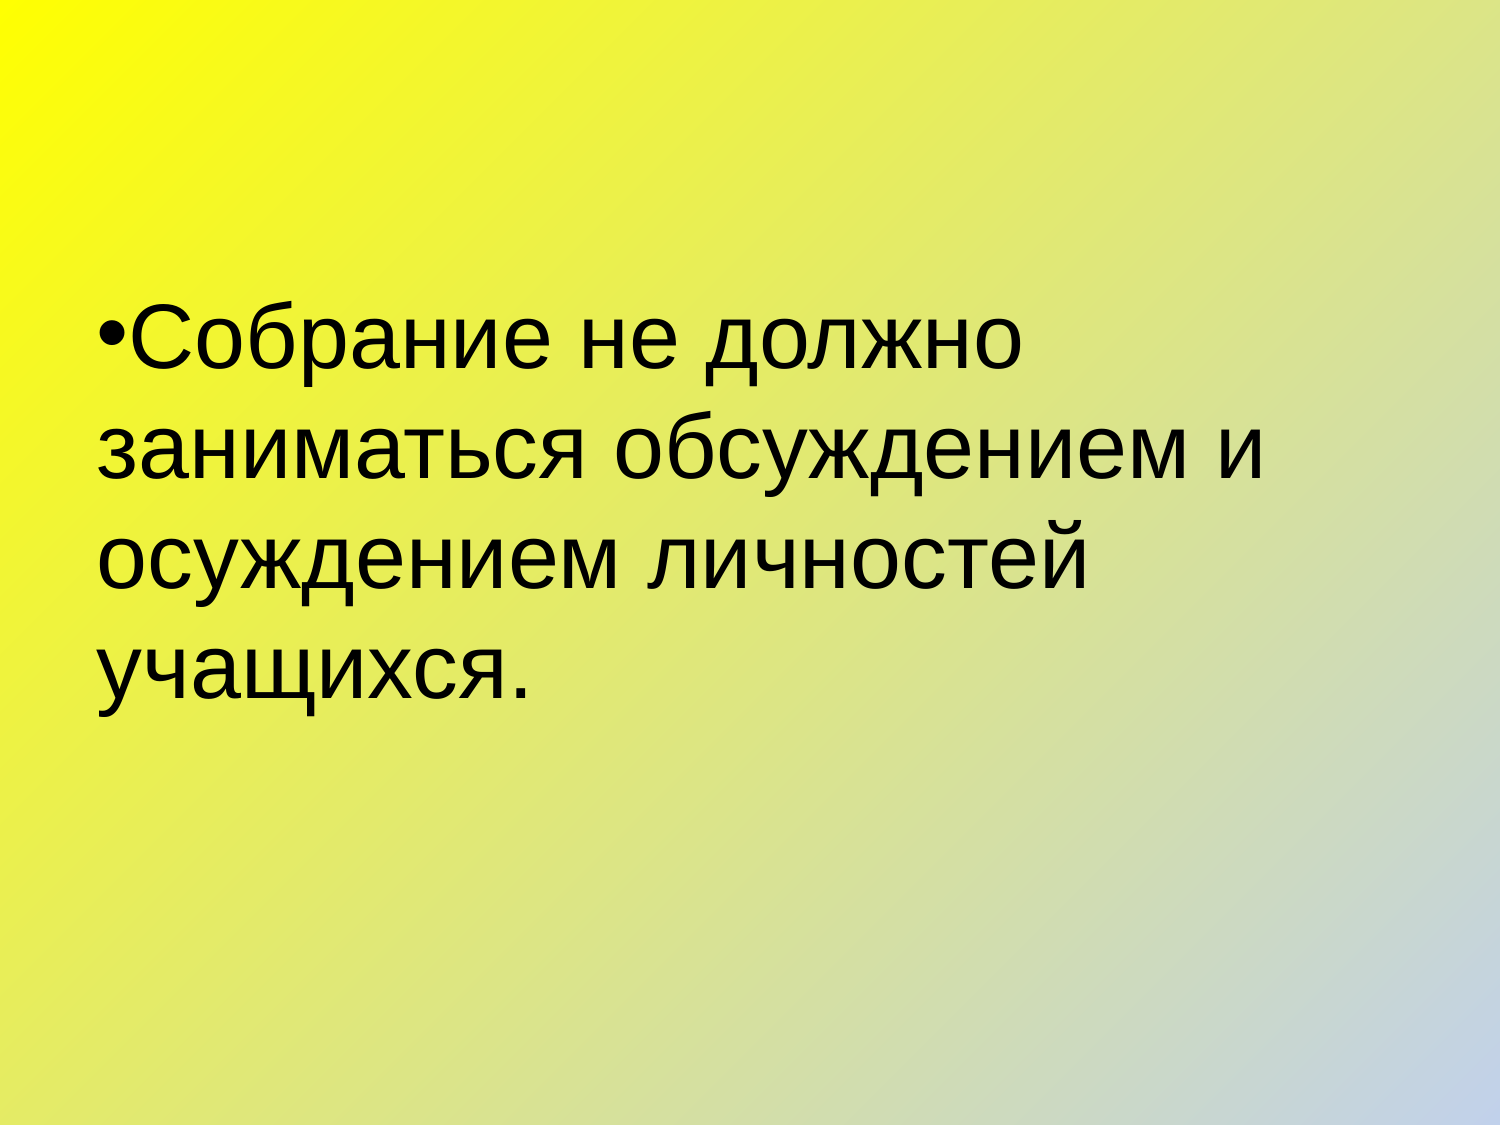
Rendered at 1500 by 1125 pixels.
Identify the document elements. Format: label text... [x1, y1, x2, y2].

text_box Собрание не должно заниматься обсуждением и осуждением личностей учащихся. [81, 269, 1301, 725]
